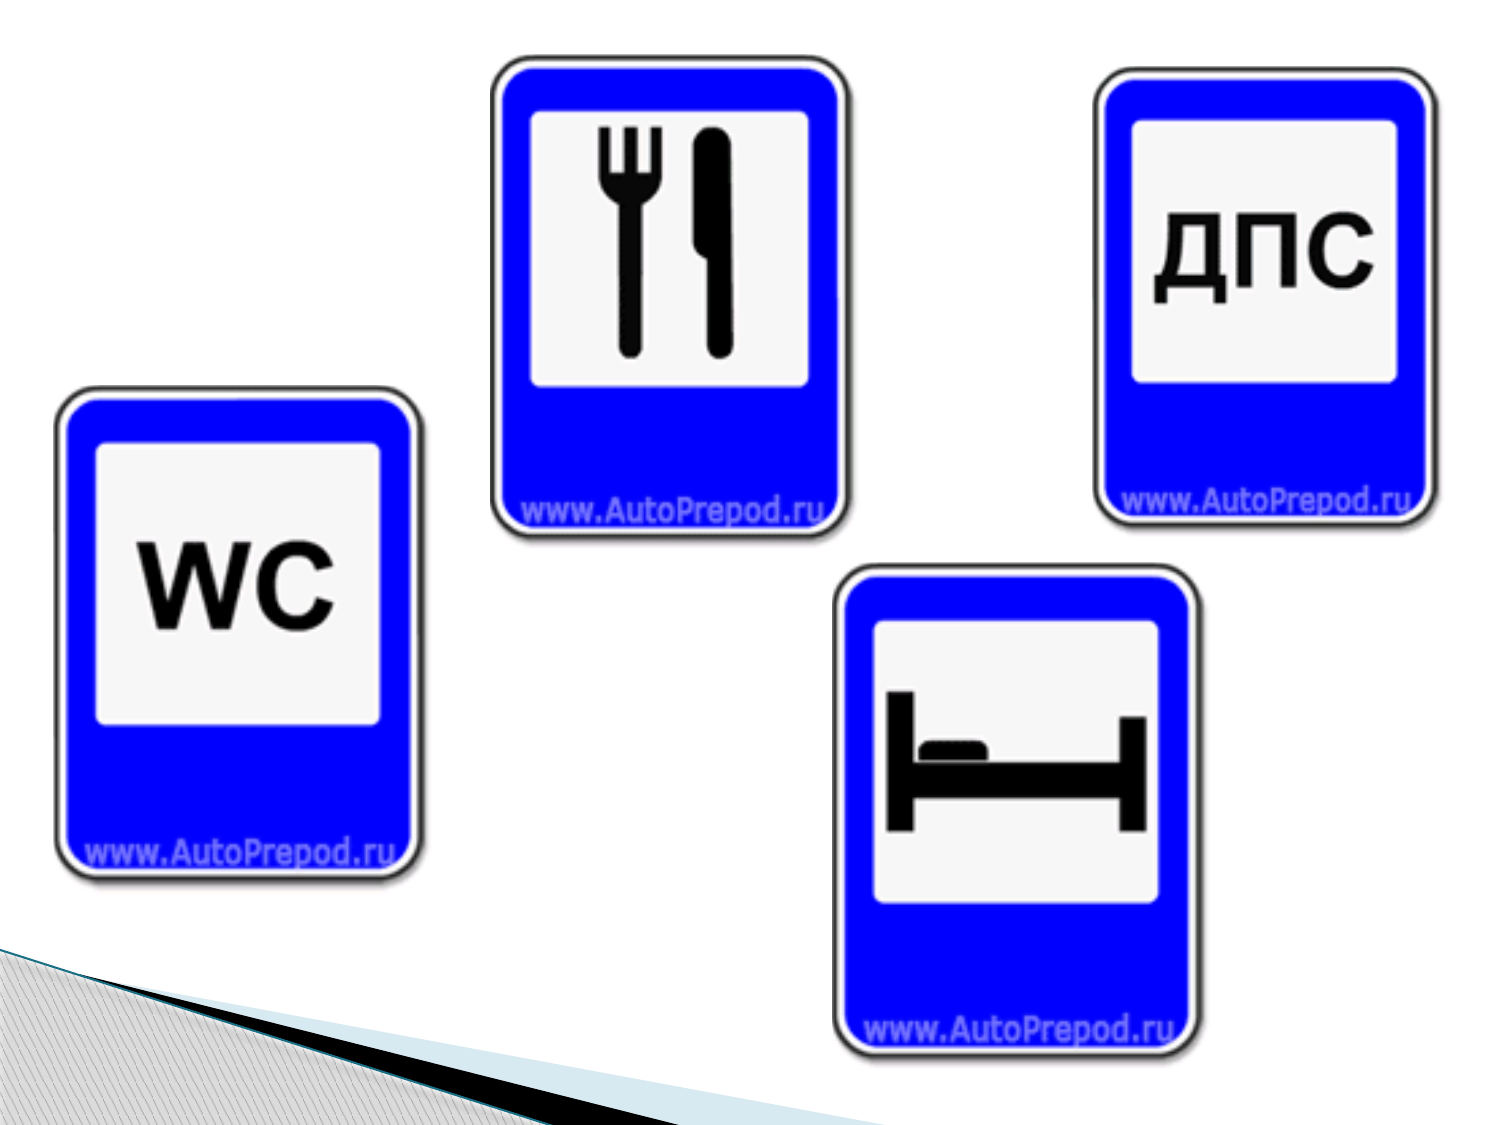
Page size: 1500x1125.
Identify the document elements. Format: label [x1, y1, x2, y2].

picture [489, 54, 862, 551]
list [832, 562, 1214, 1071]
picture [52, 385, 434, 894]
picture [1092, 66, 1447, 540]
